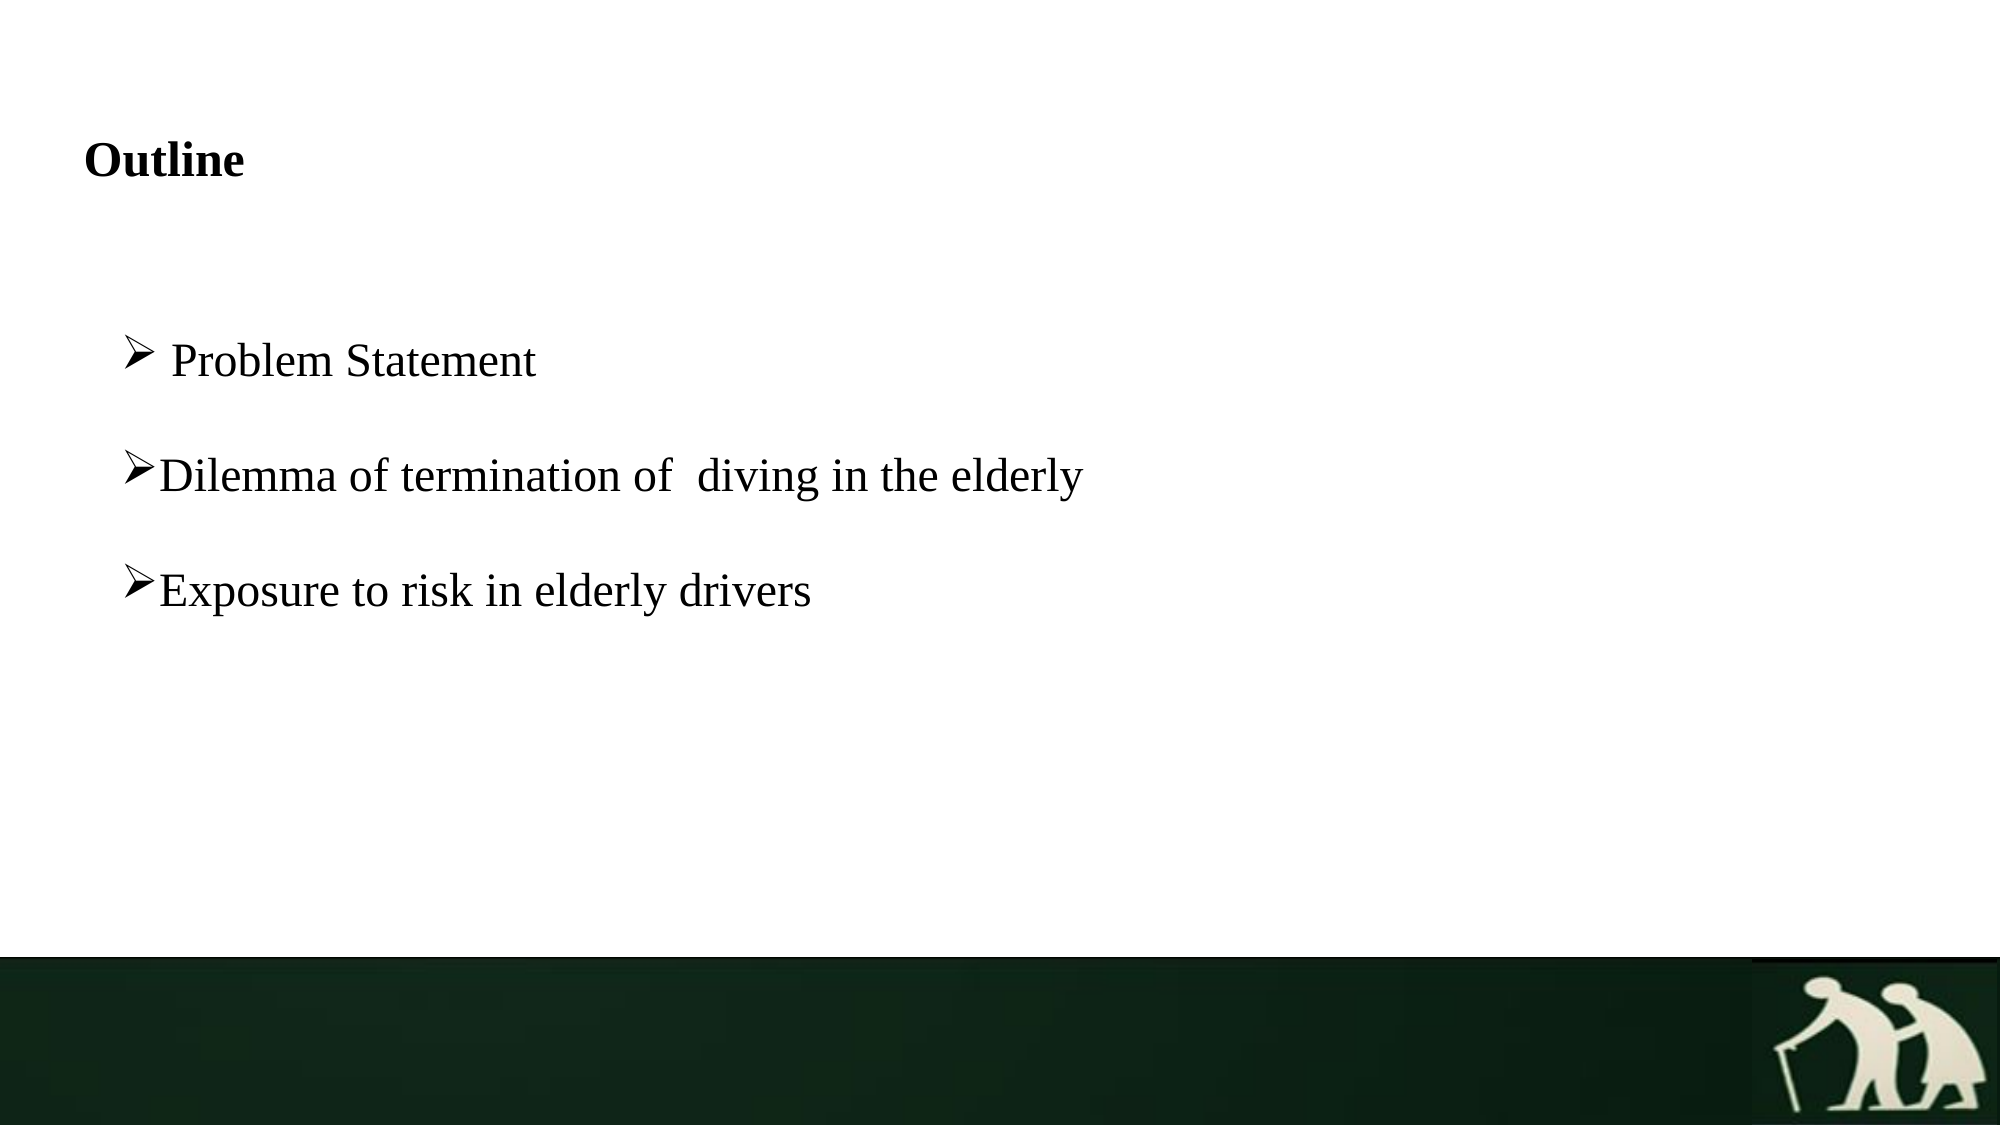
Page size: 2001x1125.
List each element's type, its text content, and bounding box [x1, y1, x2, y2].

picture [0, 957, 2000, 1125]
text_box Problem Statement Dilemma of termination of diving in the elderly Exposure to risk in elderly drivers [106, 321, 1349, 624]
text_box Outline [68, 119, 1312, 194]
